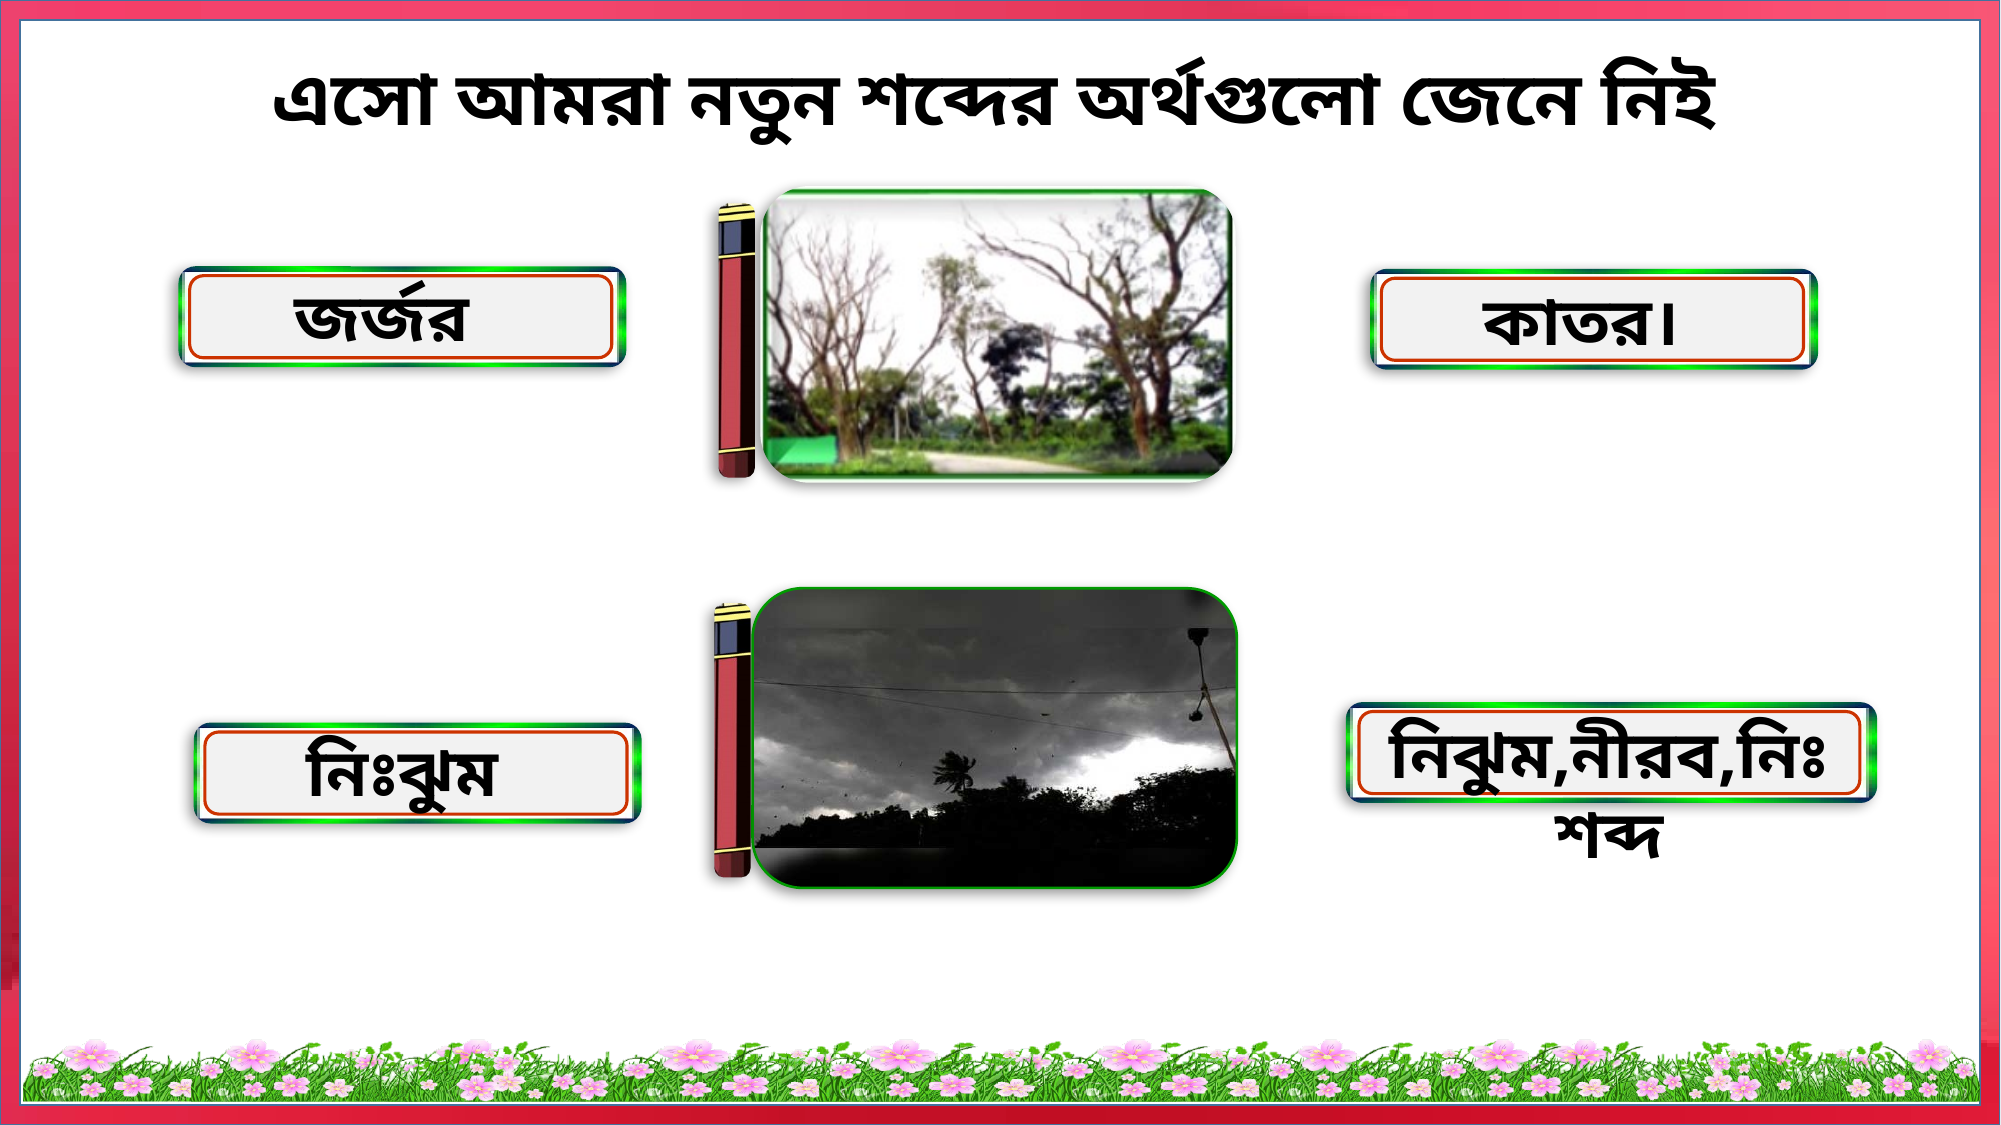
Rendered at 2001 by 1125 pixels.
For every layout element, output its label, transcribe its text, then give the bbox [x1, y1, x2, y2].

picture [752, 588, 1237, 888]
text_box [178, 266, 627, 368]
picture [714, 603, 751, 878]
text_box এসো আমরা নতুন শব্দের অর্থগুলো জেনে নিই [257, 42, 1750, 148]
picture [718, 203, 755, 478]
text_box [1345, 702, 1878, 804]
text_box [1370, 268, 1819, 370]
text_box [193, 722, 642, 824]
picture [23, 969, 1980, 1102]
picture [760, 185, 1236, 483]
